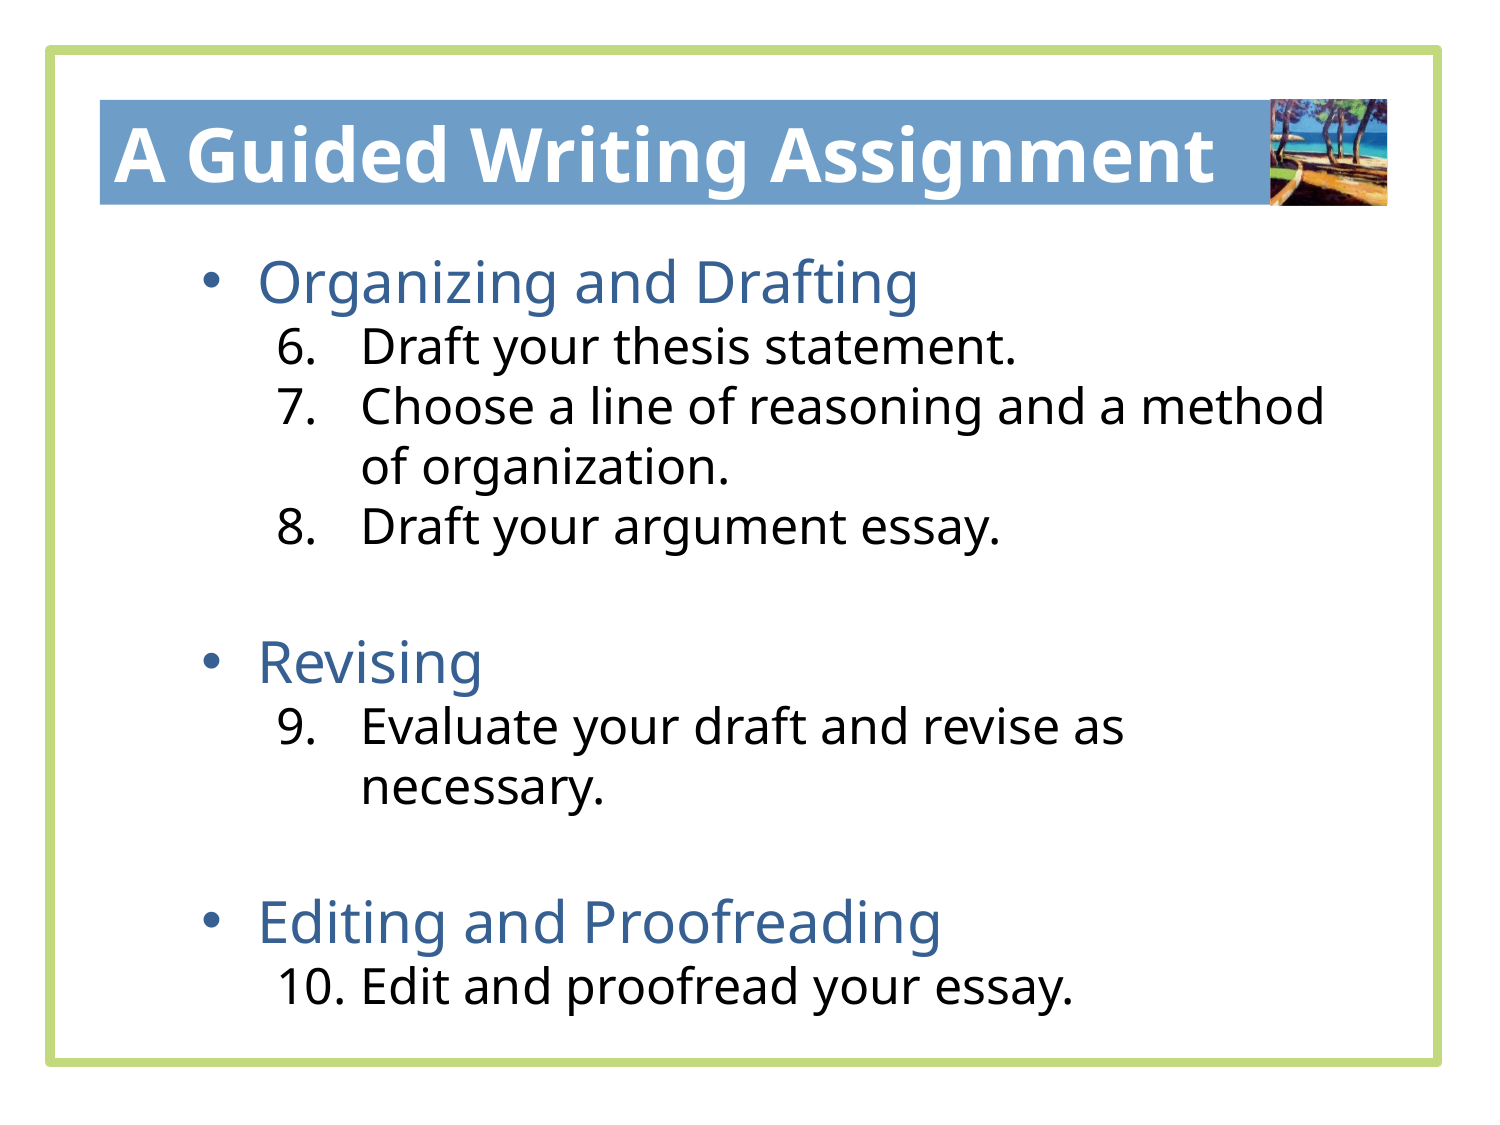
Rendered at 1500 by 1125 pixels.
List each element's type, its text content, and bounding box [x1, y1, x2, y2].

text_box [48, 48, 1440, 1065]
text_box A Guided Writing Assignment [99, 99, 1268, 205]
picture [1269, 99, 1387, 207]
text_box Organizing and Drafting Draft your thesis statement. Choose a line of reasoning and a method of organization. Draft your argument essay. Revising Evaluate your draft and revise as necessary. Editing and Proofreading Edit and proofread your essay. [83, 237, 1396, 1093]
